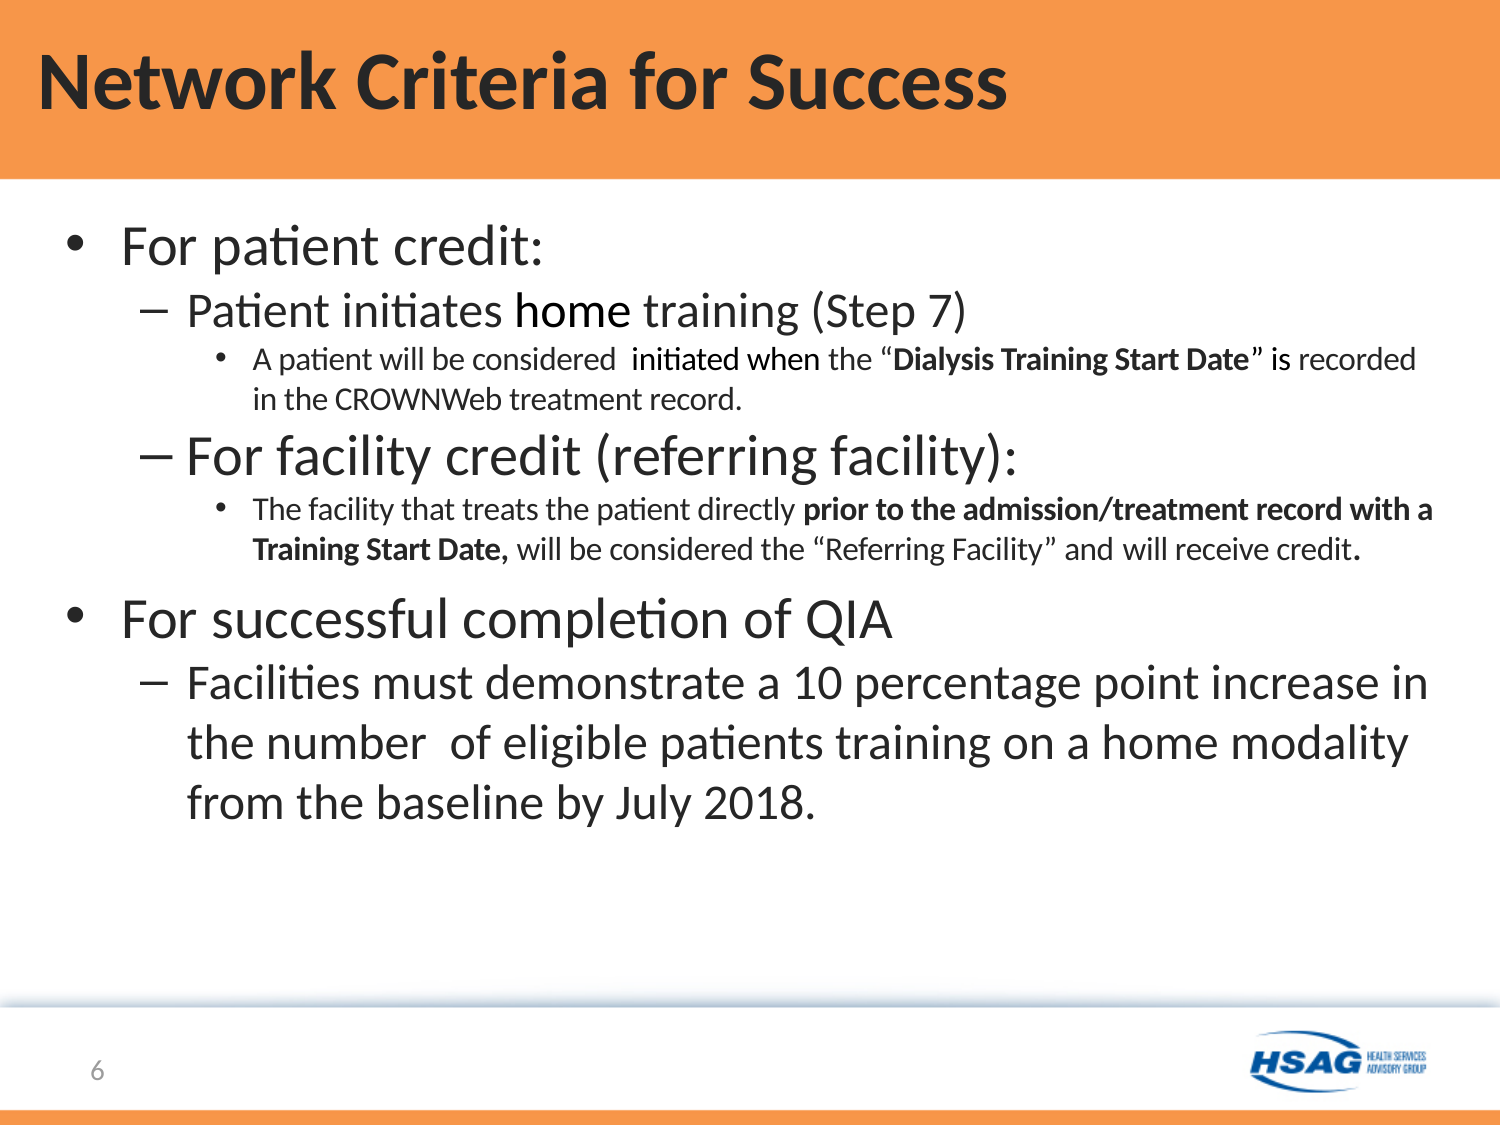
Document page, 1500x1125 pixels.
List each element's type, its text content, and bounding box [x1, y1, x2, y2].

title Network Criteria for Success [37, 0, 1463, 175]
list For patient credit: Patient initiates home training (Step 7) A patient will be considered initiated when the “Dialysis Training Start Date” is recorded in the CROWNWeb treatment record. For facility credit (referring facility): The facility that treats the patient directly prior to the admission/treatment record with a Training Start Date, will be considered the “Referring Facility” and will receive credit. For successful completion of QIA Facilities must demonstrate a 10 percentage point increase in the number of eligible patients training on a home modality from the baseline by July 2018. [50, 200, 1450, 875]
slide_number 6 [75, 1025, 200, 1113]
picture [0, 0, 1500, 1125]
